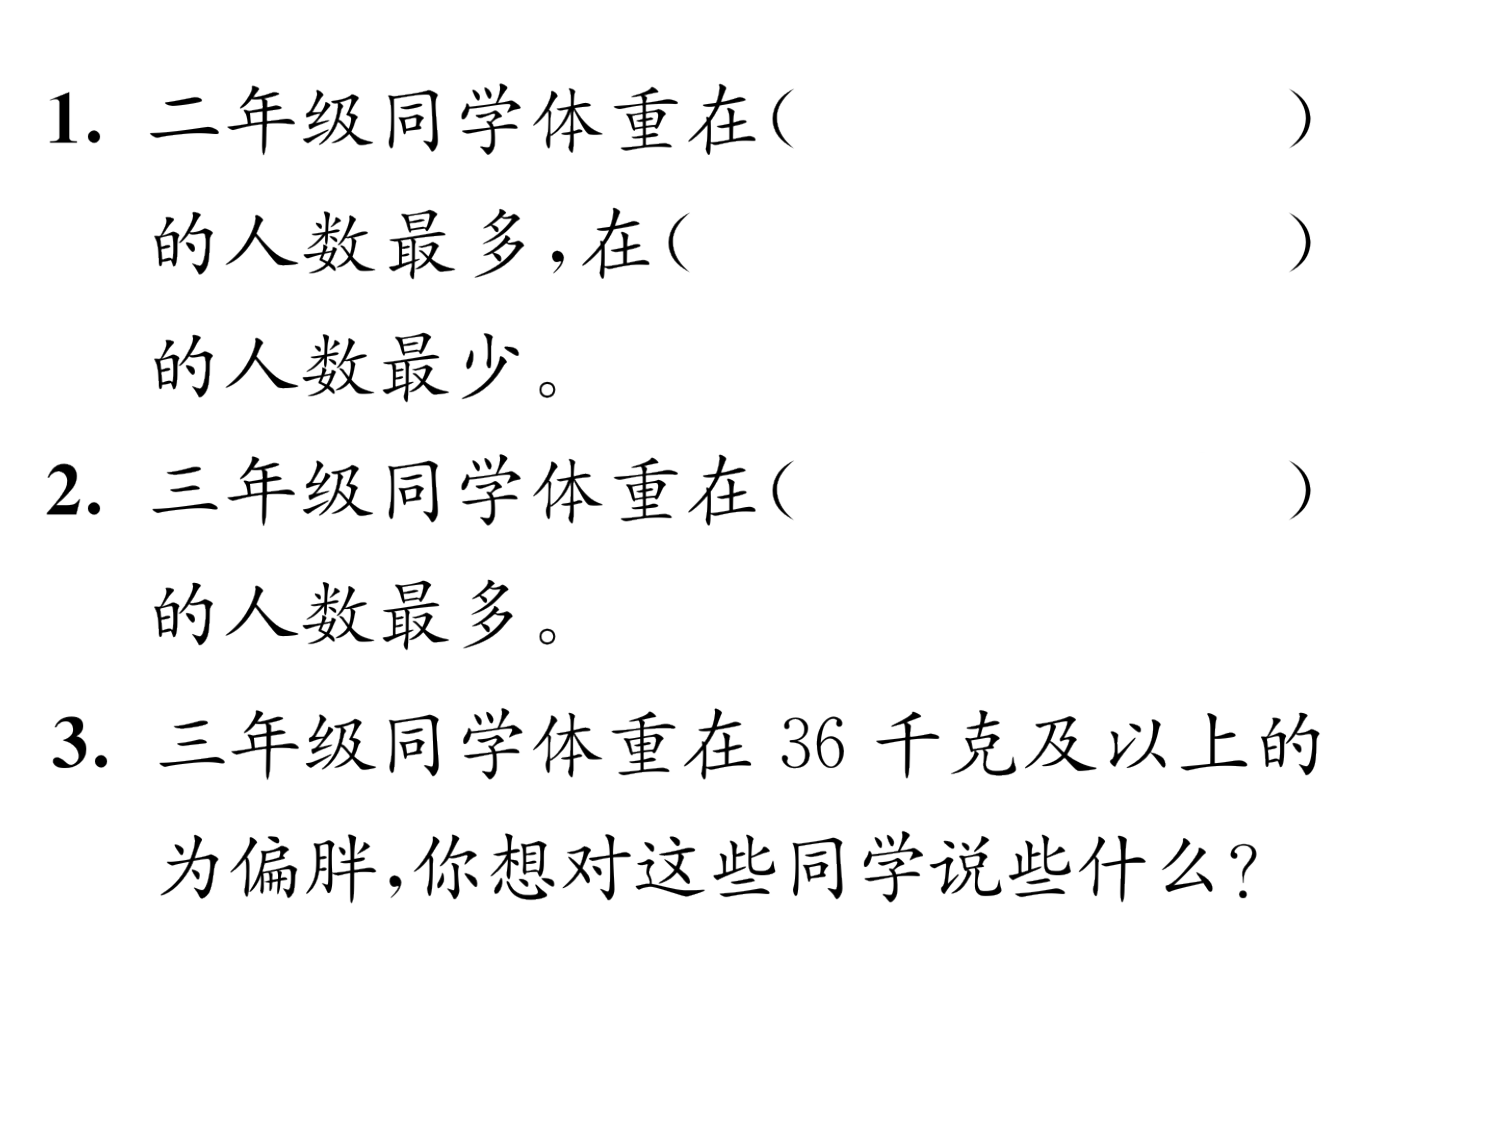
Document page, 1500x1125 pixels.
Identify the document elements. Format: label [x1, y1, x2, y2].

picture [47, 664, 1465, 1082]
picture [41, 54, 1459, 658]
